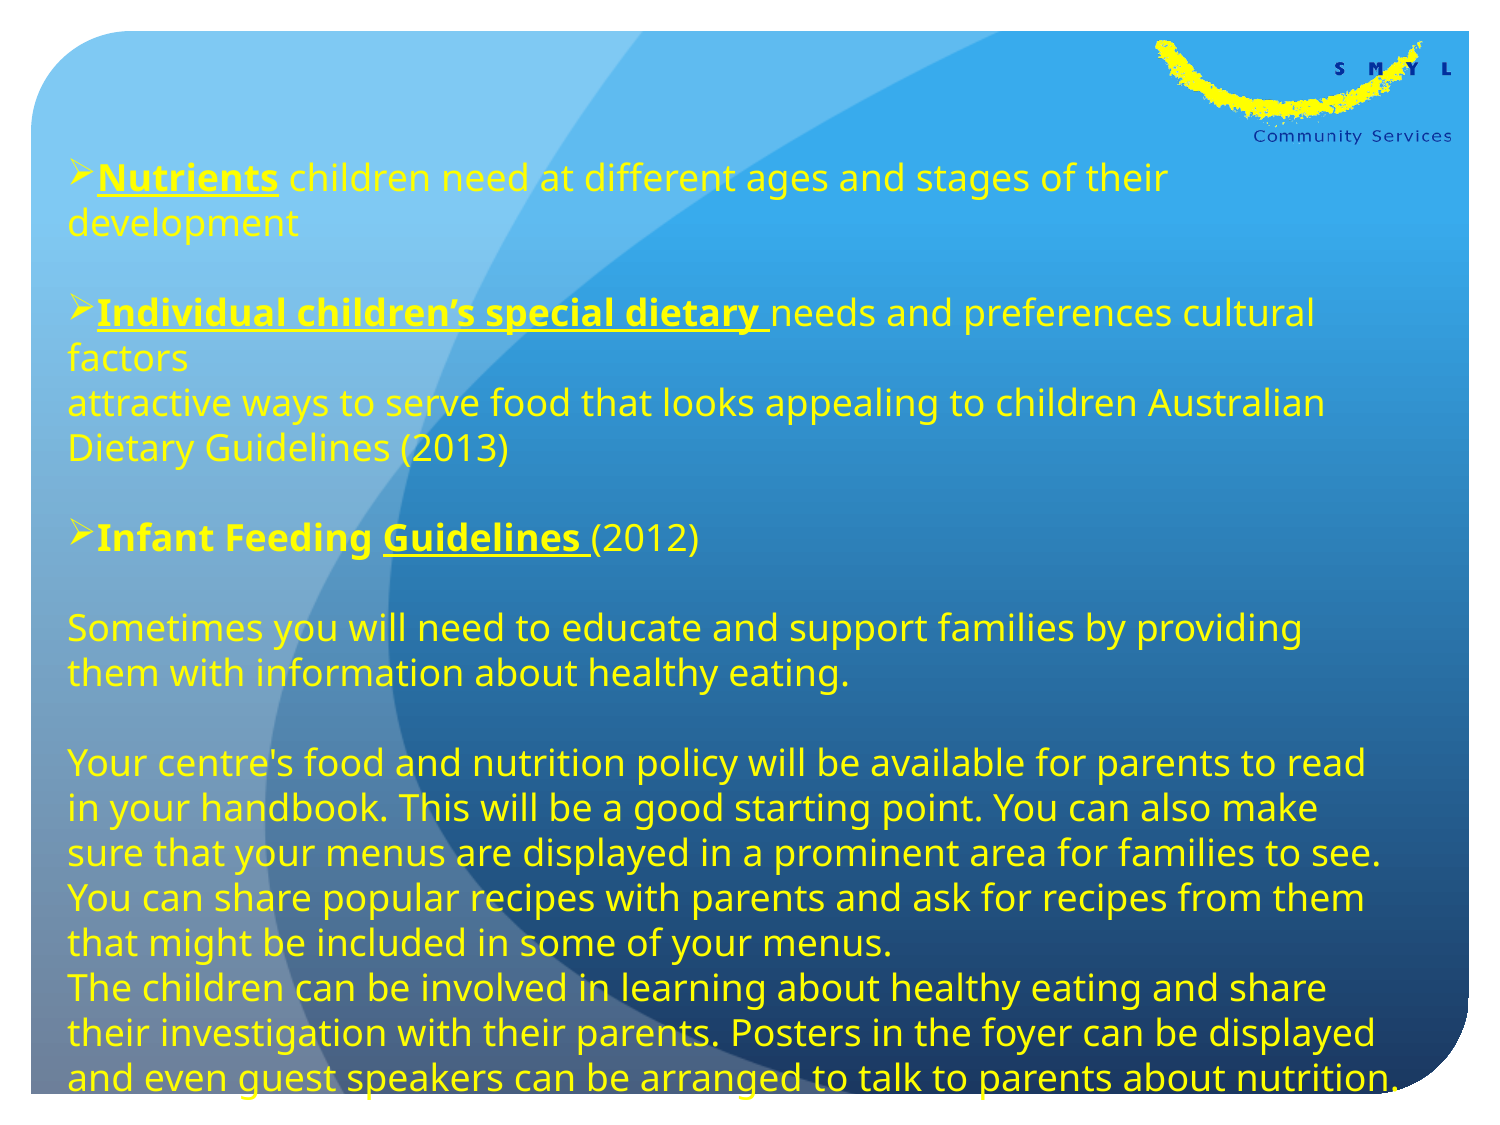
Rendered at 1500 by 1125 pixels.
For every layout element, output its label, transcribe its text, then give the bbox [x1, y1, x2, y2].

text_box Nutrients children need at different ages and stages of their development Individual children’s special dietary needs and preferences cultural factors attractive ways to serve food that looks appealing to children Australian Dietary Guidelines (2013) Infant Feeding Guidelines (2012) Sometimes you will need to educate and support families by providing them with information about healthy eating. Your centre's food and nutrition policy will be available for parents to read in your handbook. This will be a good starting point. You can also make sure that your menus are displayed in a prominent area for families to see. You can share popular recipes with parents and ask for recipes from them that might be included in some of your menus. The children can be involved in learning about healthy eating and share their investigation with their parents. Posters in the foyer can be displayed and even guest speakers can be arranged to talk to parents about nutrition. [52, 146, 1417, 1125]
picture [25, 30, 1474, 1095]
